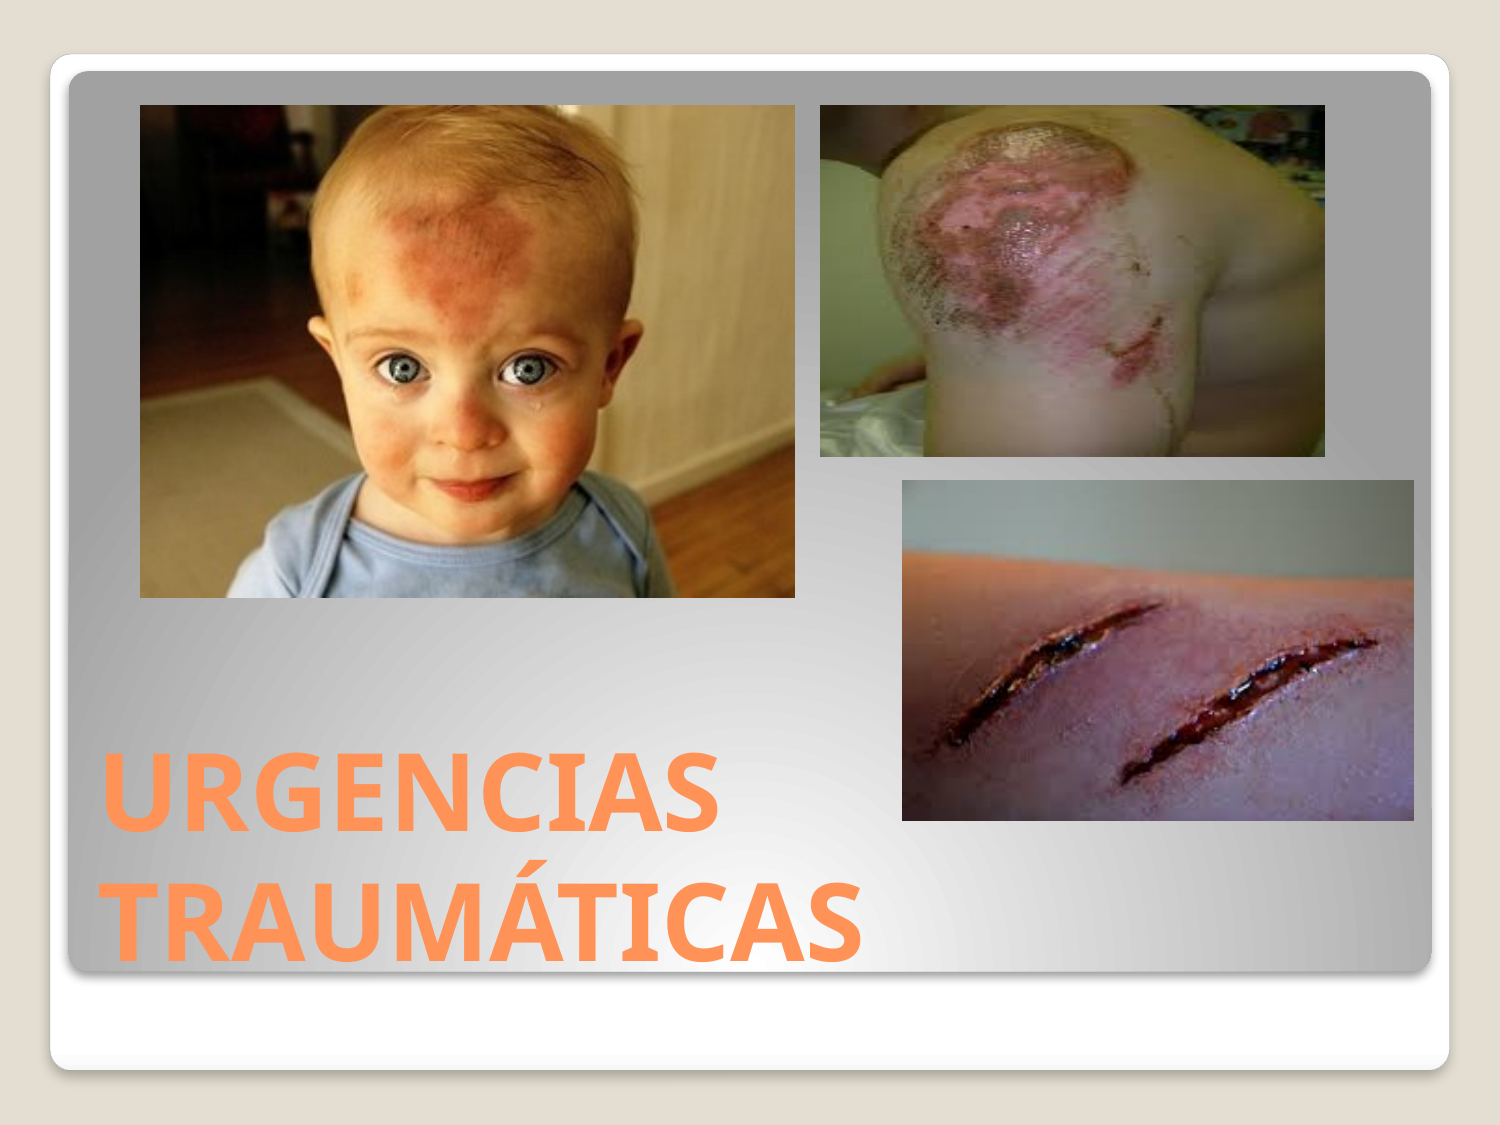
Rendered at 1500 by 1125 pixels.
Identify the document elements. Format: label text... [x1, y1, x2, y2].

title URGENCIAS TRAUMÁTICAS [82, 817, 1114, 990]
picture [140, 105, 795, 598]
picture [820, 105, 1325, 458]
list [902, 480, 1414, 821]
